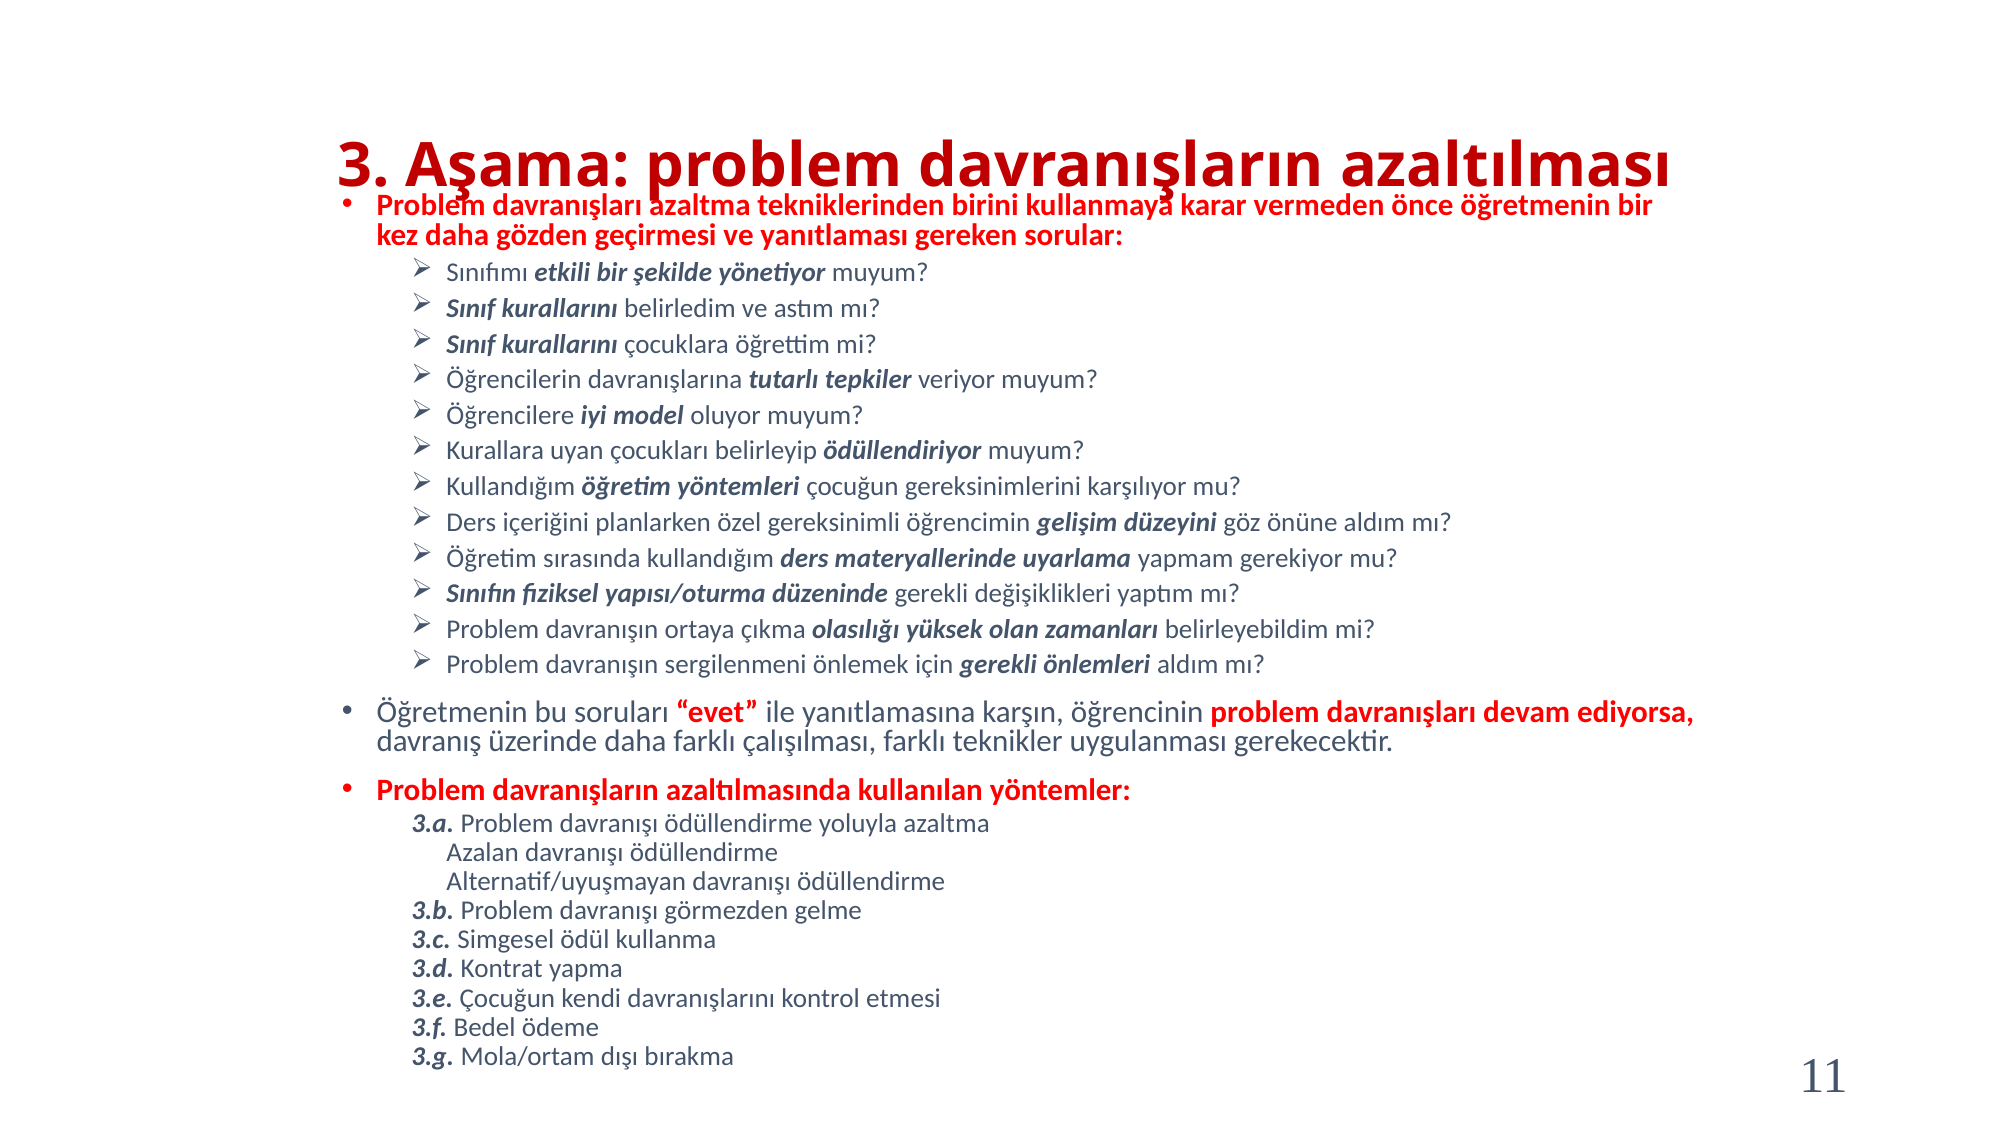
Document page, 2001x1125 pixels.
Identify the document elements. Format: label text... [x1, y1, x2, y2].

slide_number 11 [1412, 1042, 1863, 1103]
title 3. Aşama: problem davranışların azaltılması [296, 125, 1715, 208]
list Problem davranışları azaltma tekniklerinden birini kullanmaya karar vermeden önce öğretmenin bir kez daha gözden geçirmesi ve yanıtlaması gereken sorular: Sınıfımı etkili bir şekilde yönetiyor muyum? Sınıf kurallarını belirledim ve astım mı? Sınıf kurallarını çocuklara öğrettim mi? Öğrencilerin davranışlarına tutarlı tepkiler veriyor muyum? Öğrencilere iyi model oluyor muyum? Kurallara uyan çocukları belirleyip ödüllendiriyor muyum? Kullandığım öğretim yöntemleri çocuğun gereksinimlerini karşılıyor mu? Ders içeriğini planlarken özel gereksinimli öğrencimin gelişim düzeyini göz önüne aldım mı? Öğretim sırasında kullandığım ders materyallerinde uyarlama yapmam gerekiyor mu? Sınıfın fiziksel yapısı/oturma düzeninde gerekli değişiklikleri yaptım mı? Problem davranışın ortaya çıkma olasılığı yüksek olan zamanları belirleyebildim mi? Problem davranışın sergilenmeni önlemek için gerekli önlemleri aldım mı? Öğretmenin bu soruları “evet” ile yanıtlamasına karşın, öğrencinin problem davranışları devam ediyorsa, davranış üzerinde daha farklı çalışılması, farklı teknikler uygulanması gerekecektir. Problem davranışların azaltılmasında kullanılan yöntemler: 3.a. Problem davranışı ödüllendirme yoluyla azaltma Azalan davranışı ödüllendirme Alternatif/uyuşmayan davranışı ödüllendirme 3.b. Problem davranışı görmezden gelme 3.c. Simgesel ödül kullanma 3.d. Kontrat yapma 3.e. Çocuğun kendi davranışlarını kontrol etmesi 3.f. Bedel ödeme 3.g. Mola/ortam dışı bırakma [326, 184, 1715, 1083]
footer [662, 1042, 1338, 1103]
